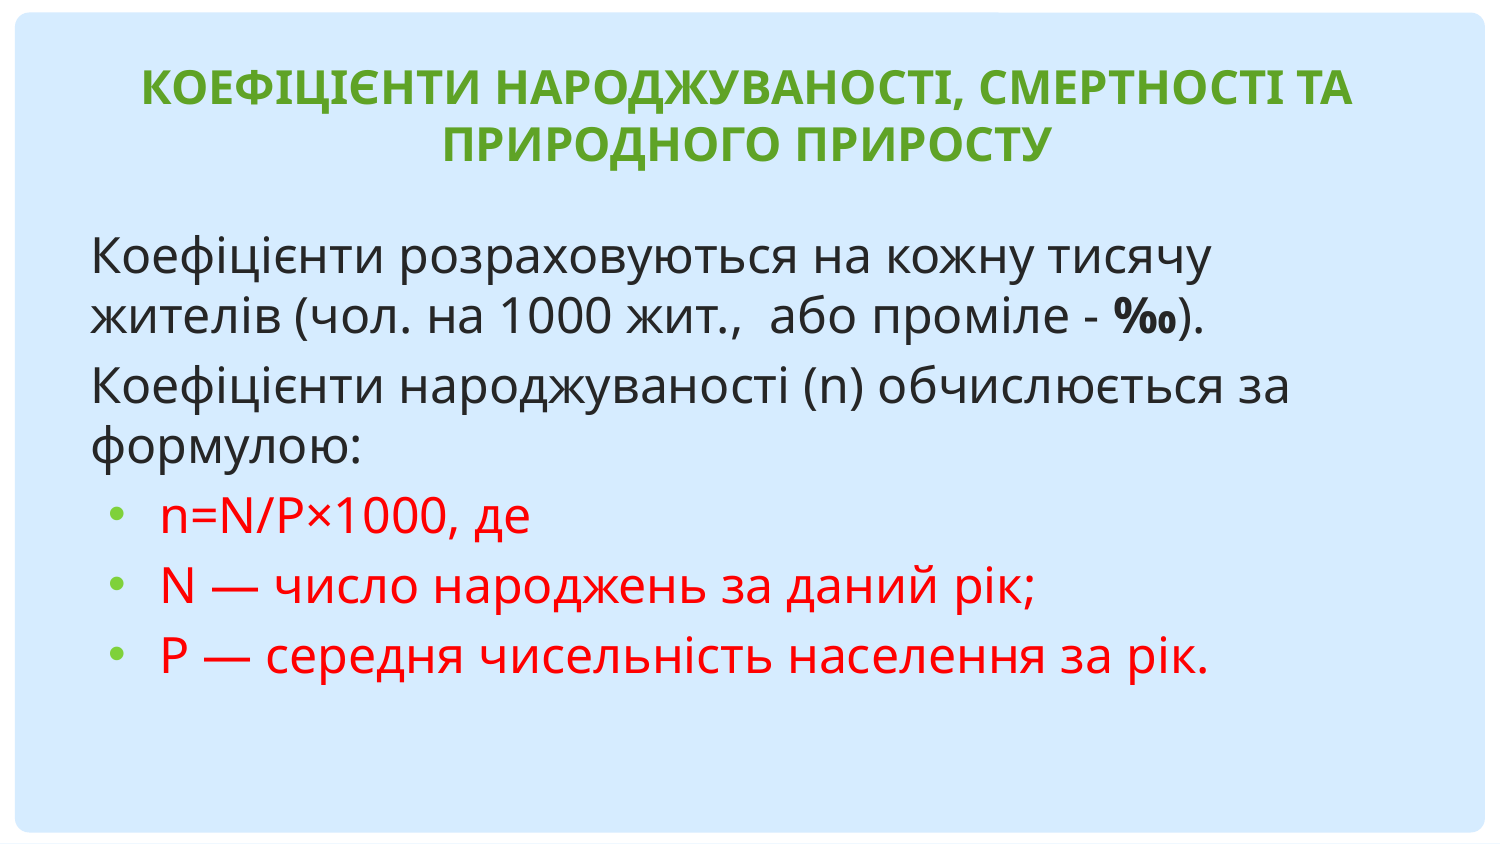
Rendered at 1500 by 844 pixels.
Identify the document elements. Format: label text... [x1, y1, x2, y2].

title Коефіцієнти народжуваності, смертності та природного приросту [69, 50, 1425, 179]
list Коефіцієнти розраховуються на кожну тисячу жителів (чол. на 1000 жит., або проміле - ‰). Коефіцієнти народжуваності (n) обчислюється за формулою: n=N/P×1000, де N — число народжень за даний рік; P — середня чисельність населення за рік. [75, 215, 1425, 754]
